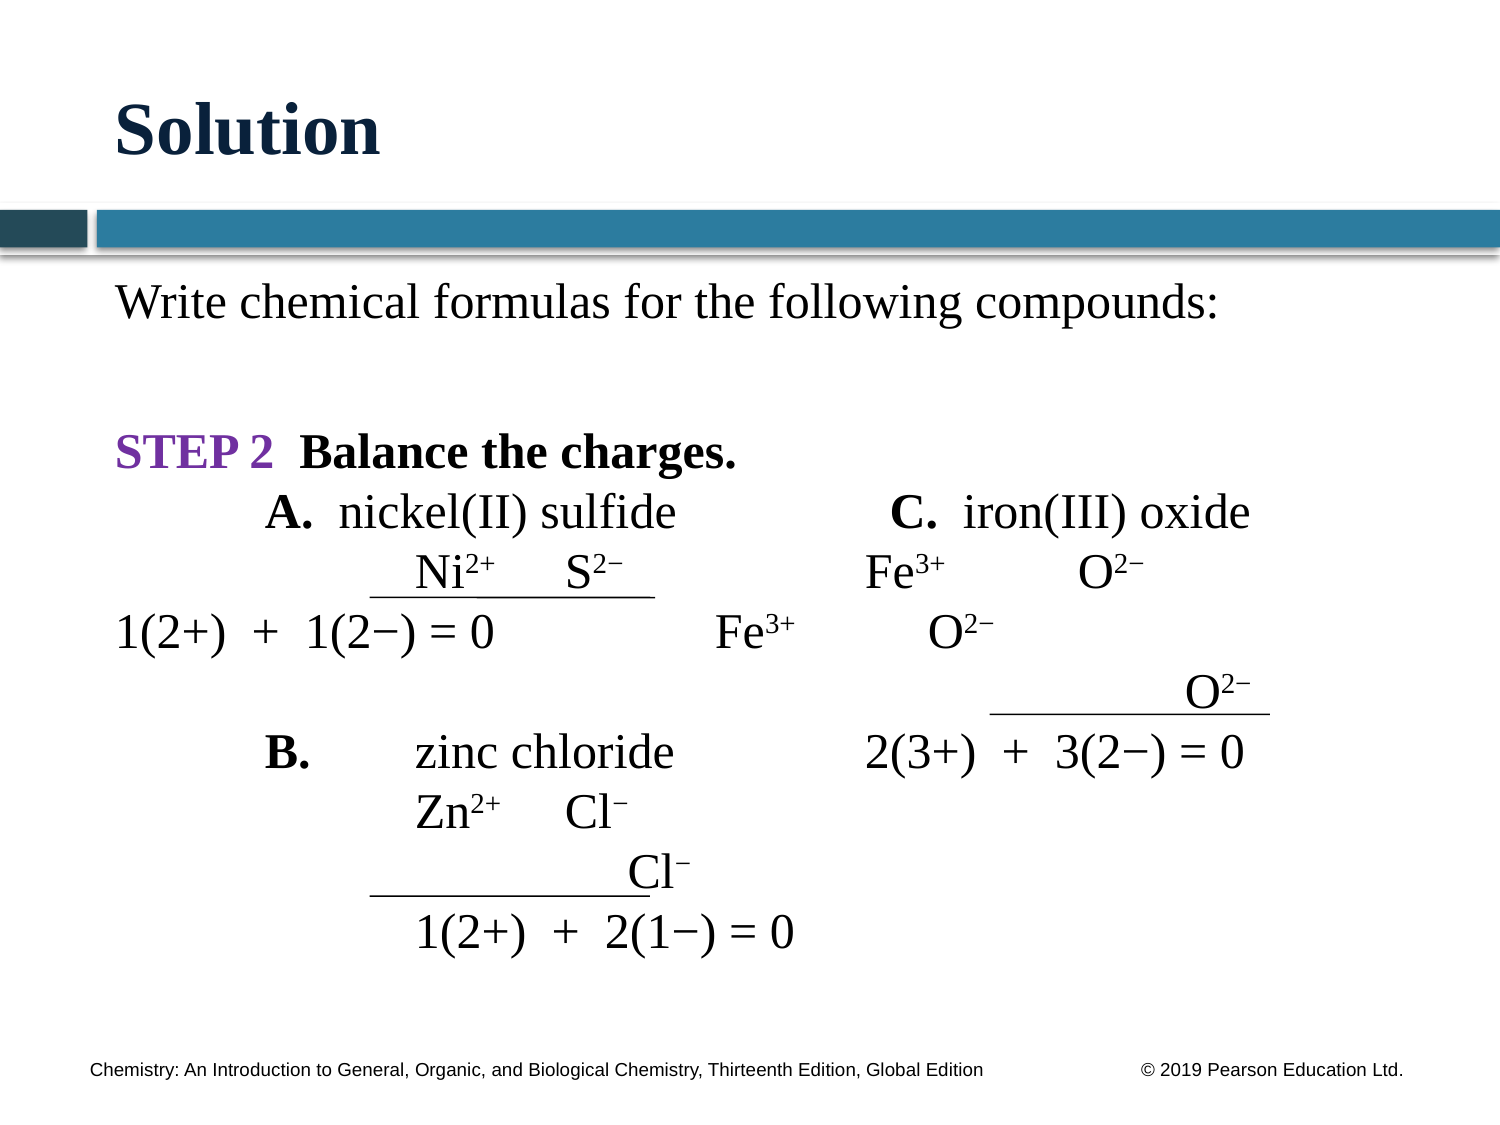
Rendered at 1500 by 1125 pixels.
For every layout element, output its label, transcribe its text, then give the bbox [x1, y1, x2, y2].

title Solution [99, 49, 1348, 200]
list Write chemical formulas for the following compounds: STEP 2 Balance the charges. A. nickel(II) sulfide C. iron(III) oxide Ni2+ S2− Fe3+ O2− 1(2+) + 1(2−) = 0 Fe3+ O2− O2− B. zinc chloride 2(3+) + 3(2−) = 0 Zn2+ Cl− Cl− 1(2+) + 2(1−) = 0 [99, 261, 1413, 1025]
